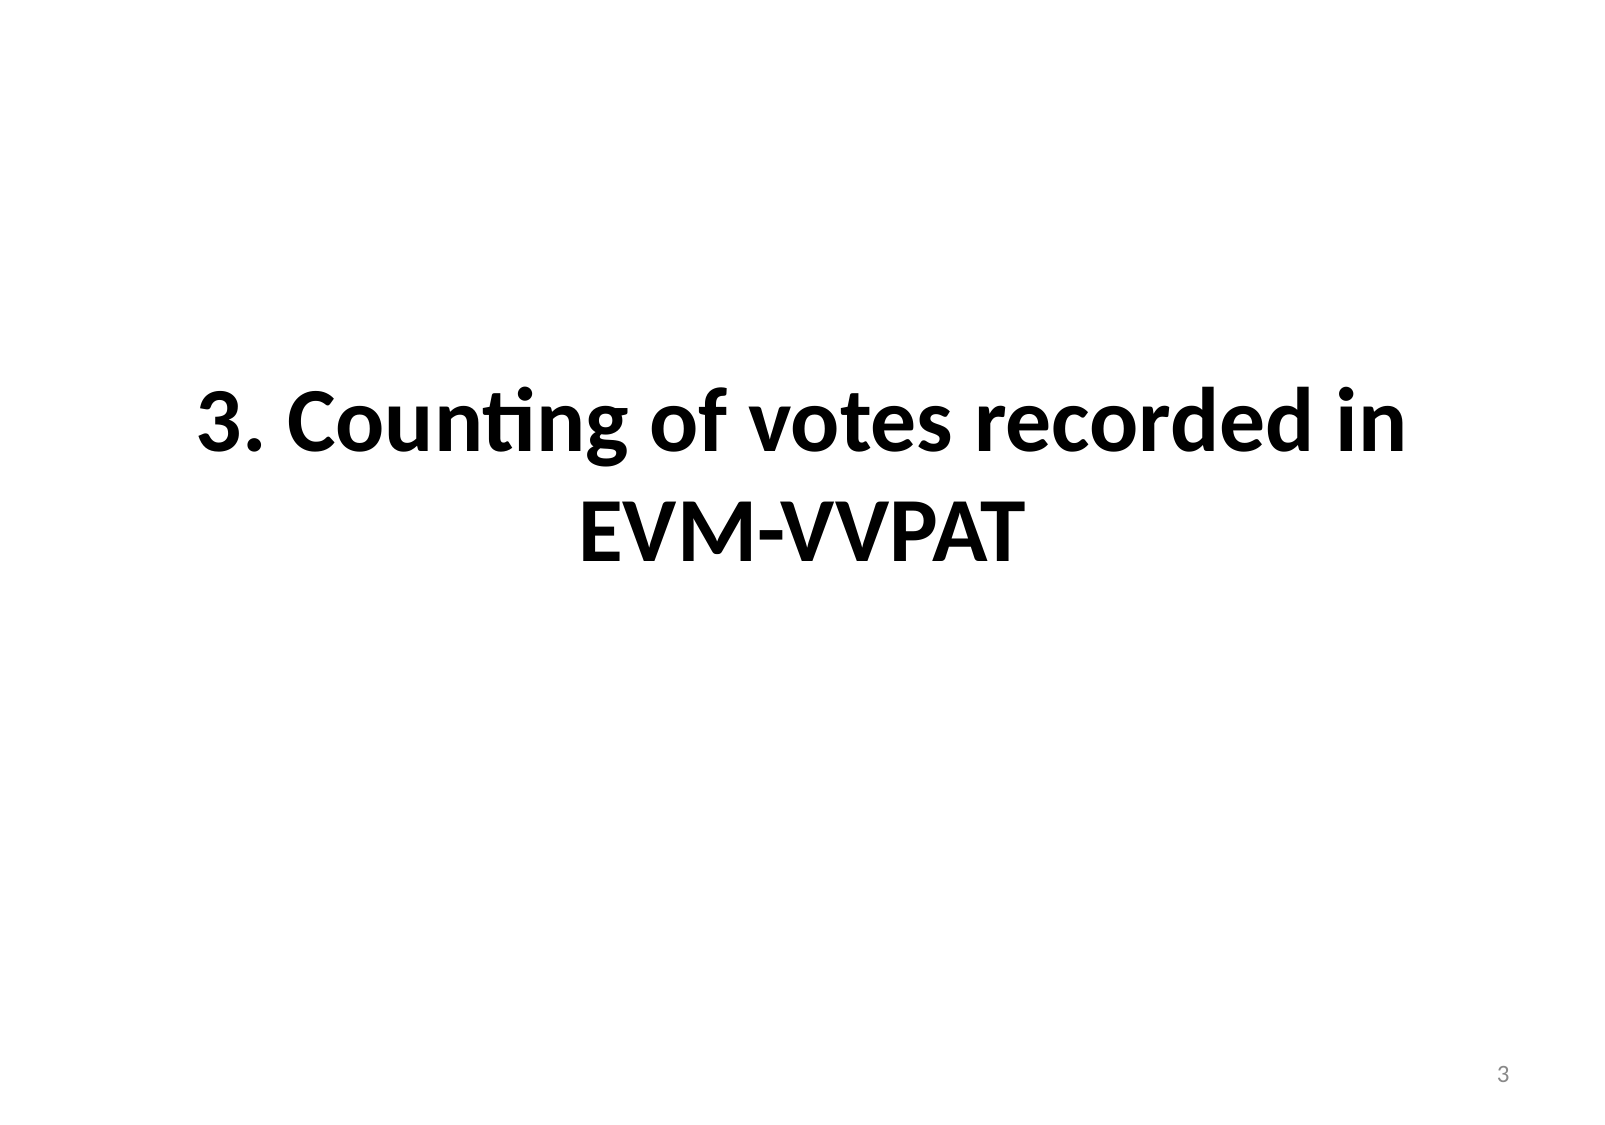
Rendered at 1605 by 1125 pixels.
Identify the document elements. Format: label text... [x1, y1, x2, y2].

title 3. Counting of votes recorded in EVM-VVPAT [120, 349, 1485, 591]
slide_number 3 [1150, 1042, 1525, 1103]
